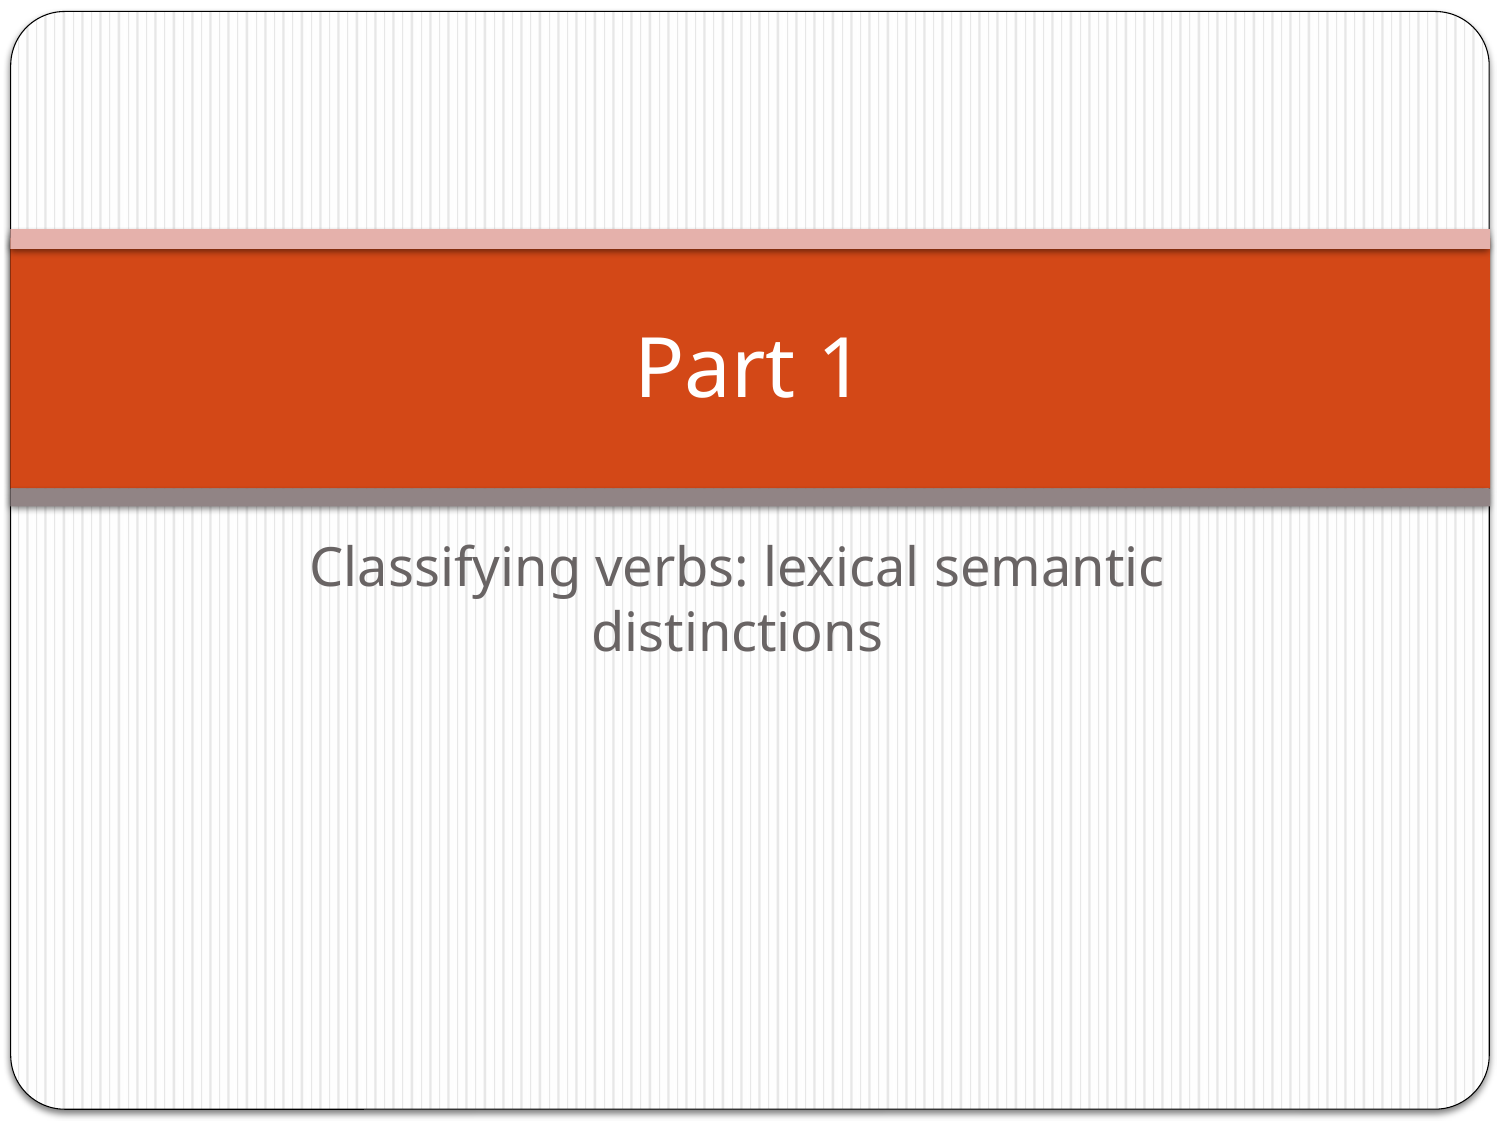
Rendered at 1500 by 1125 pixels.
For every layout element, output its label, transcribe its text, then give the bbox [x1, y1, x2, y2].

subtitle Classifying verbs: lexical semantic distinctions [212, 525, 1263, 788]
title Part 1 [75, 247, 1425, 489]
